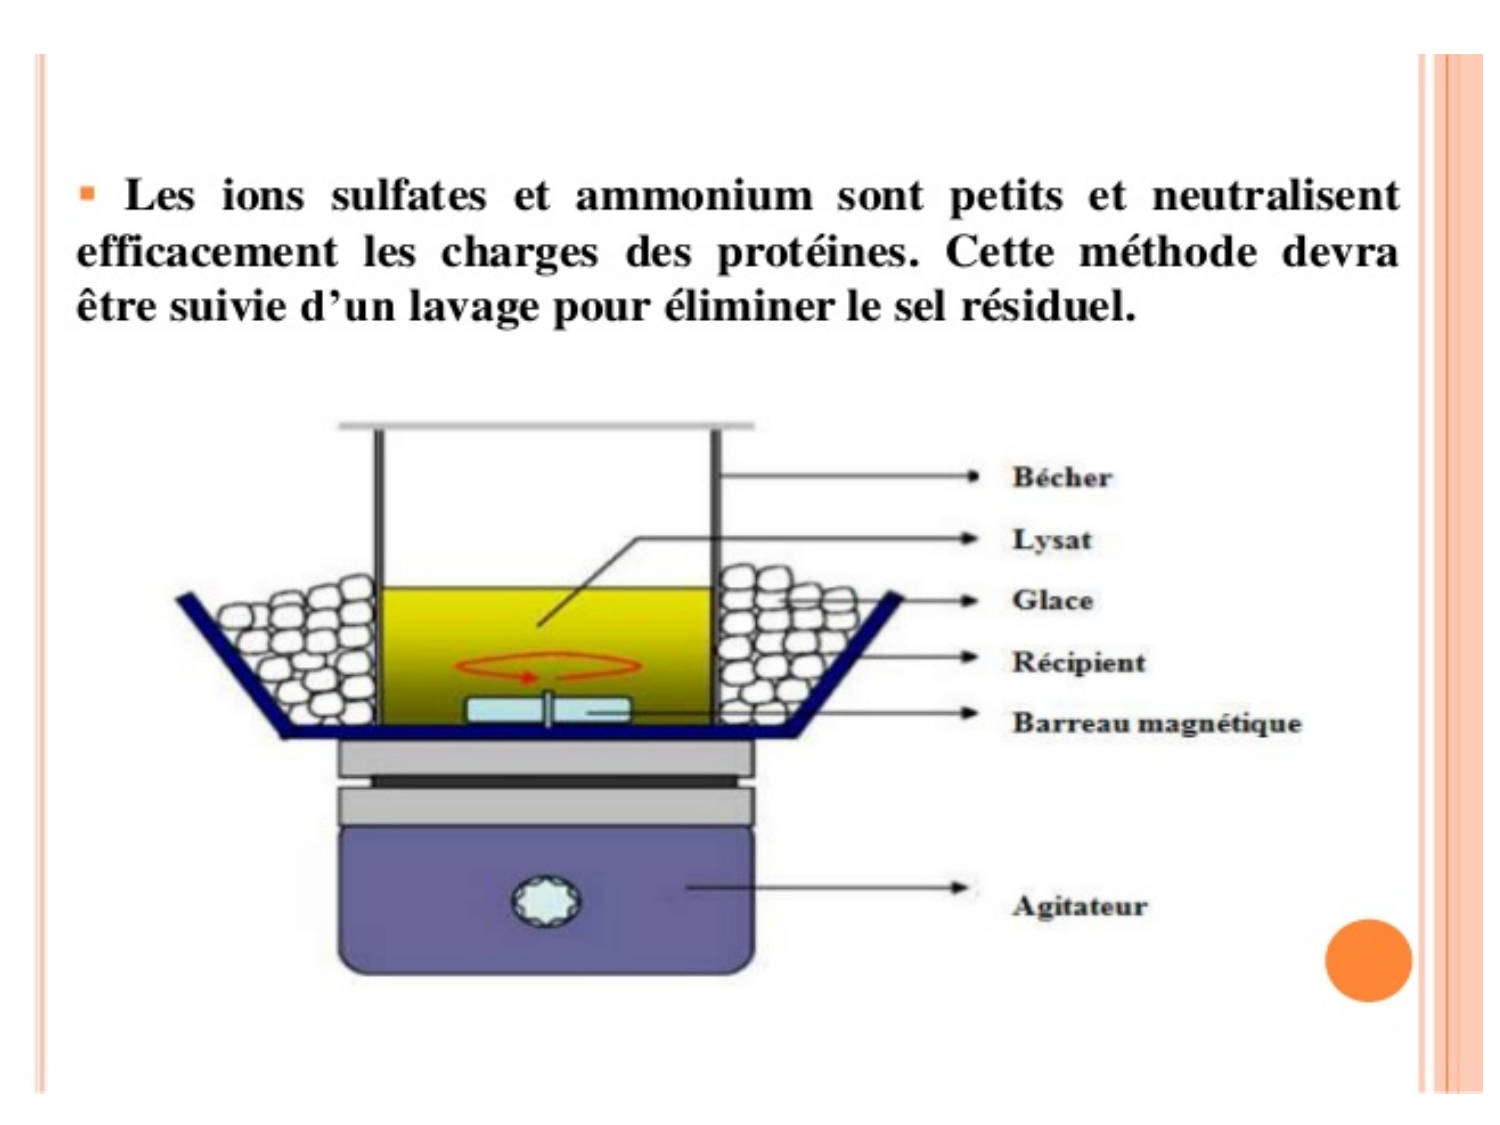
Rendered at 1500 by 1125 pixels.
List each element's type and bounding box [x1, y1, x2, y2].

picture [29, 54, 1483, 1095]
